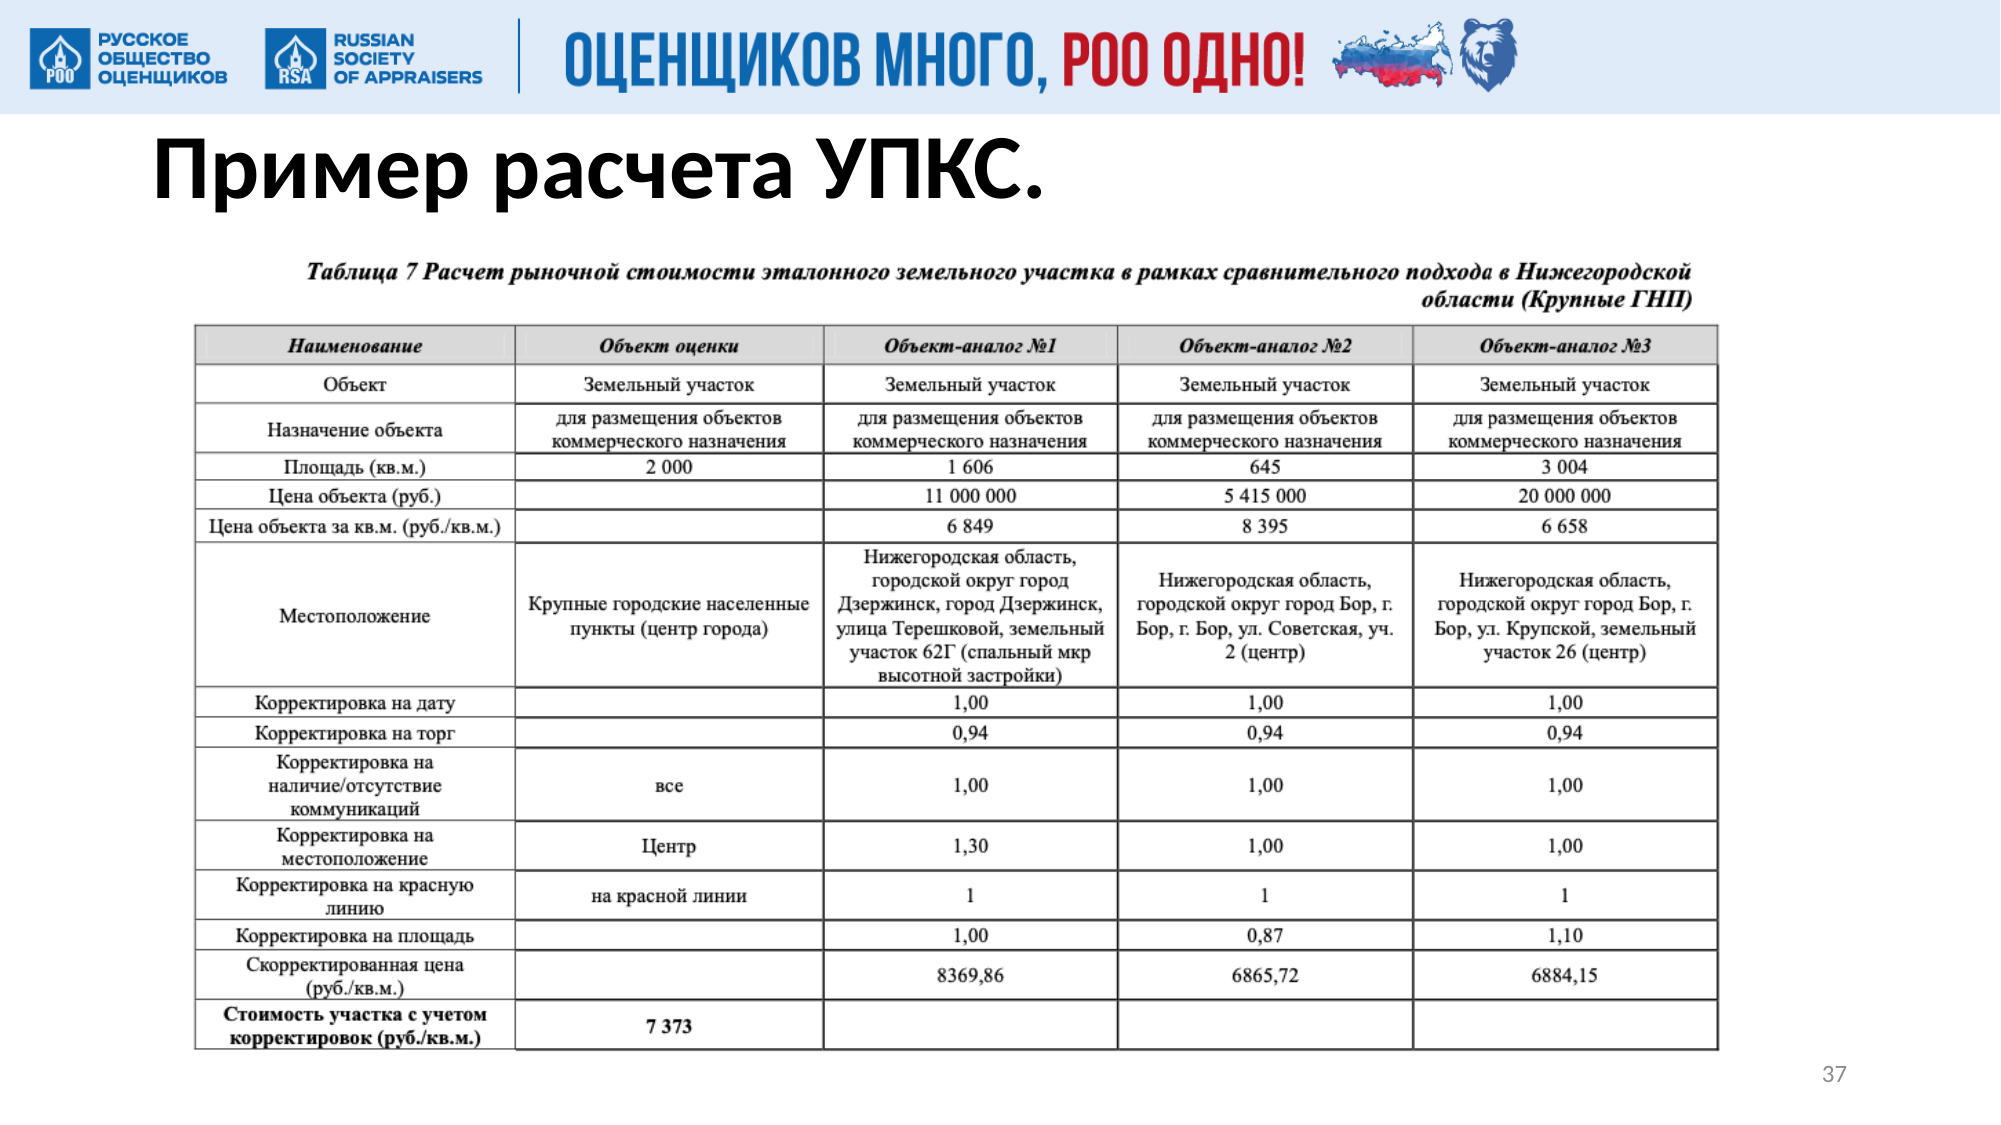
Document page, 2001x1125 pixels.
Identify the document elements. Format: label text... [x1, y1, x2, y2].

picture [0, 0, 2001, 1125]
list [160, 229, 1779, 1073]
slide_number 37 [1412, 1042, 1863, 1103]
title Пример расчета УПКС. [137, 59, 1863, 278]
